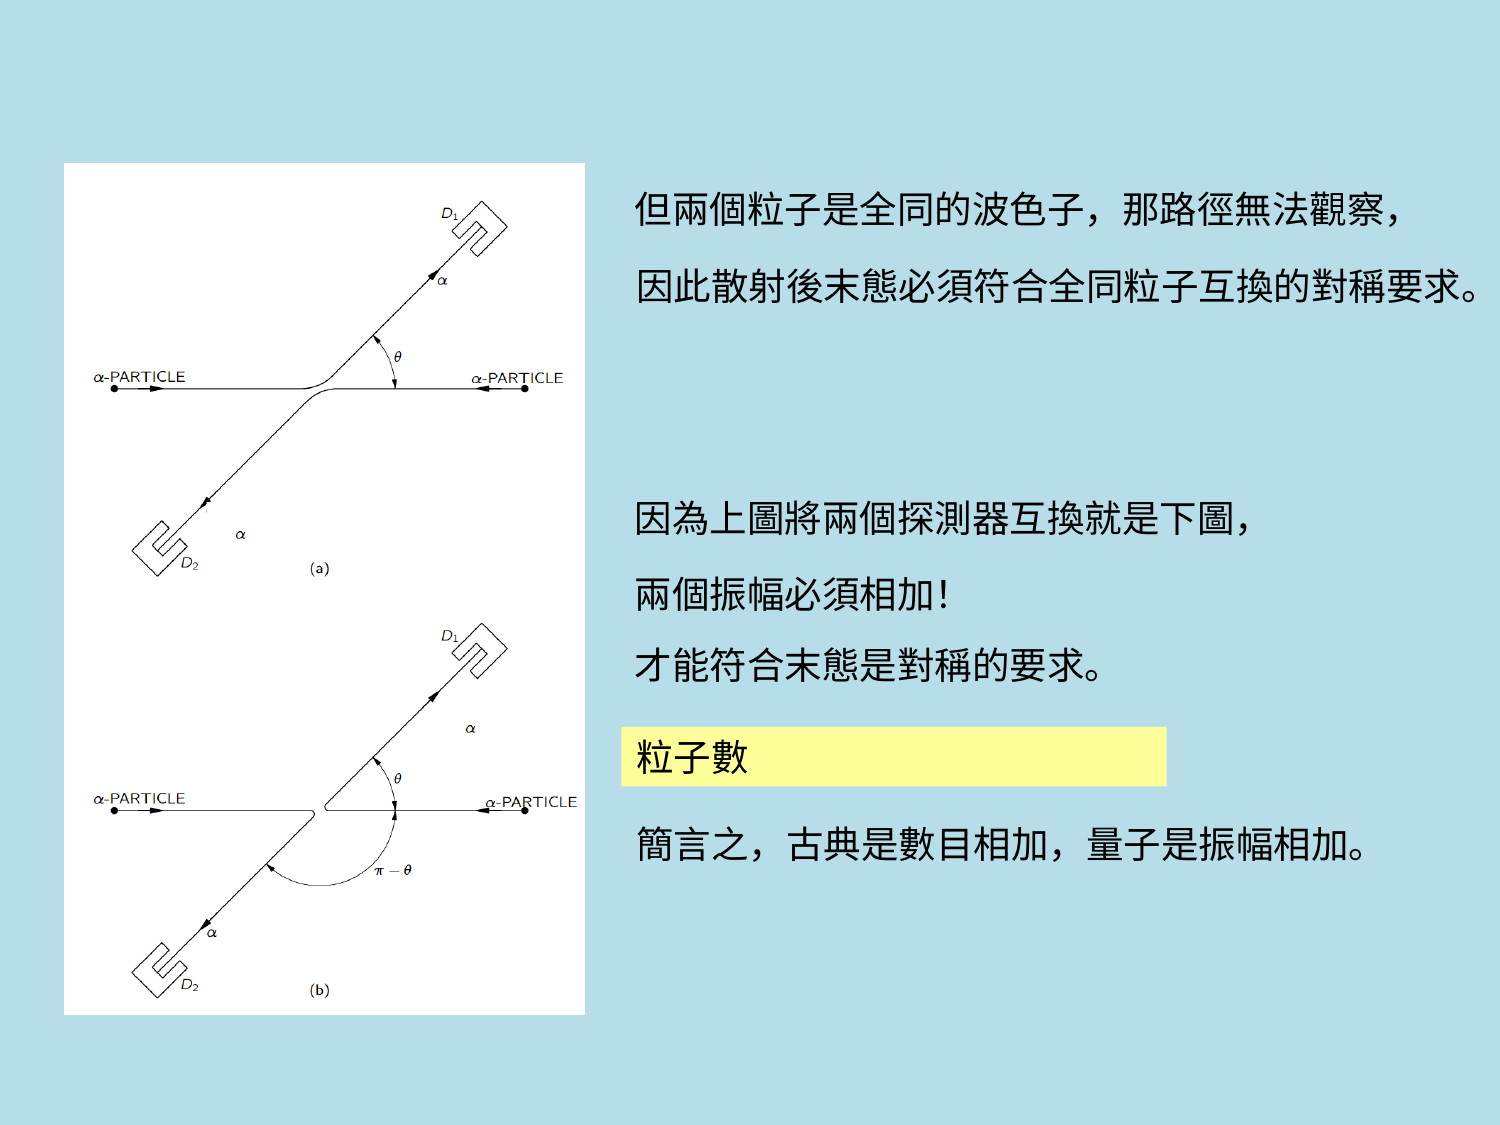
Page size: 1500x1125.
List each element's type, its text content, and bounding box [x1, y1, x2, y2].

text_box 因此散射後末態必須符合全同粒子互換的對稱要求。 [621, 255, 1500, 316]
text_box 才能符合末態是對稱的要求。 [619, 634, 1164, 695]
text_box 簡言之，古典是數目相加，量子是振幅相加。 [621, 813, 1407, 874]
text_box 兩個振幅必須相加！ [619, 563, 1459, 624]
text_box 因為上圖將兩個探測器互換就是下圖， [619, 487, 1341, 548]
picture [64, 163, 585, 1016]
